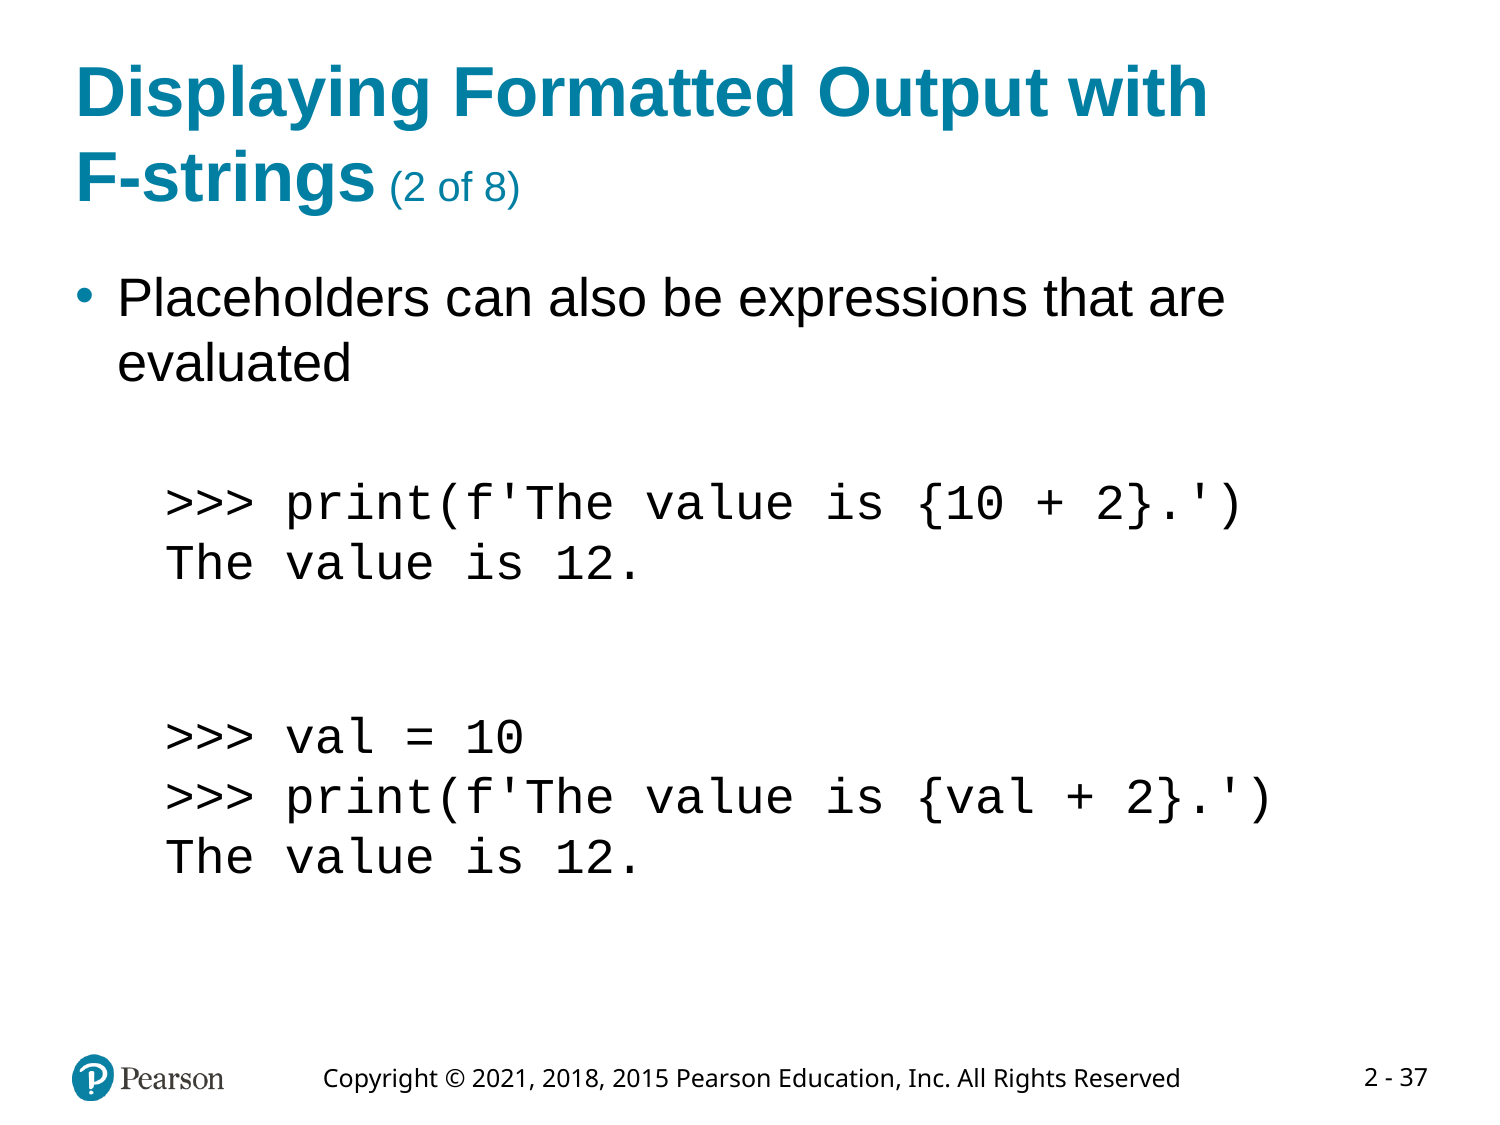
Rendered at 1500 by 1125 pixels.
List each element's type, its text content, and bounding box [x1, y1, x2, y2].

text_box >>> print(f'The value is {10 + 2}.') The value is 12. [149, 462, 1275, 598]
picture [99, 1054, 224, 1101]
picture [81, 1064, 107, 1089]
picture [72, 1087, 83, 1101]
title Displaying Formatted Output with F-strings (2 of 8) [75, 35, 1275, 216]
text_box >>> val = 10 >>> print(f'The value is {val + 2}.') The value is 12. [150, 695, 1325, 891]
picture [72, 1054, 89, 1072]
list Placeholders can also be expressions that are evaluated [75, 262, 1425, 1005]
